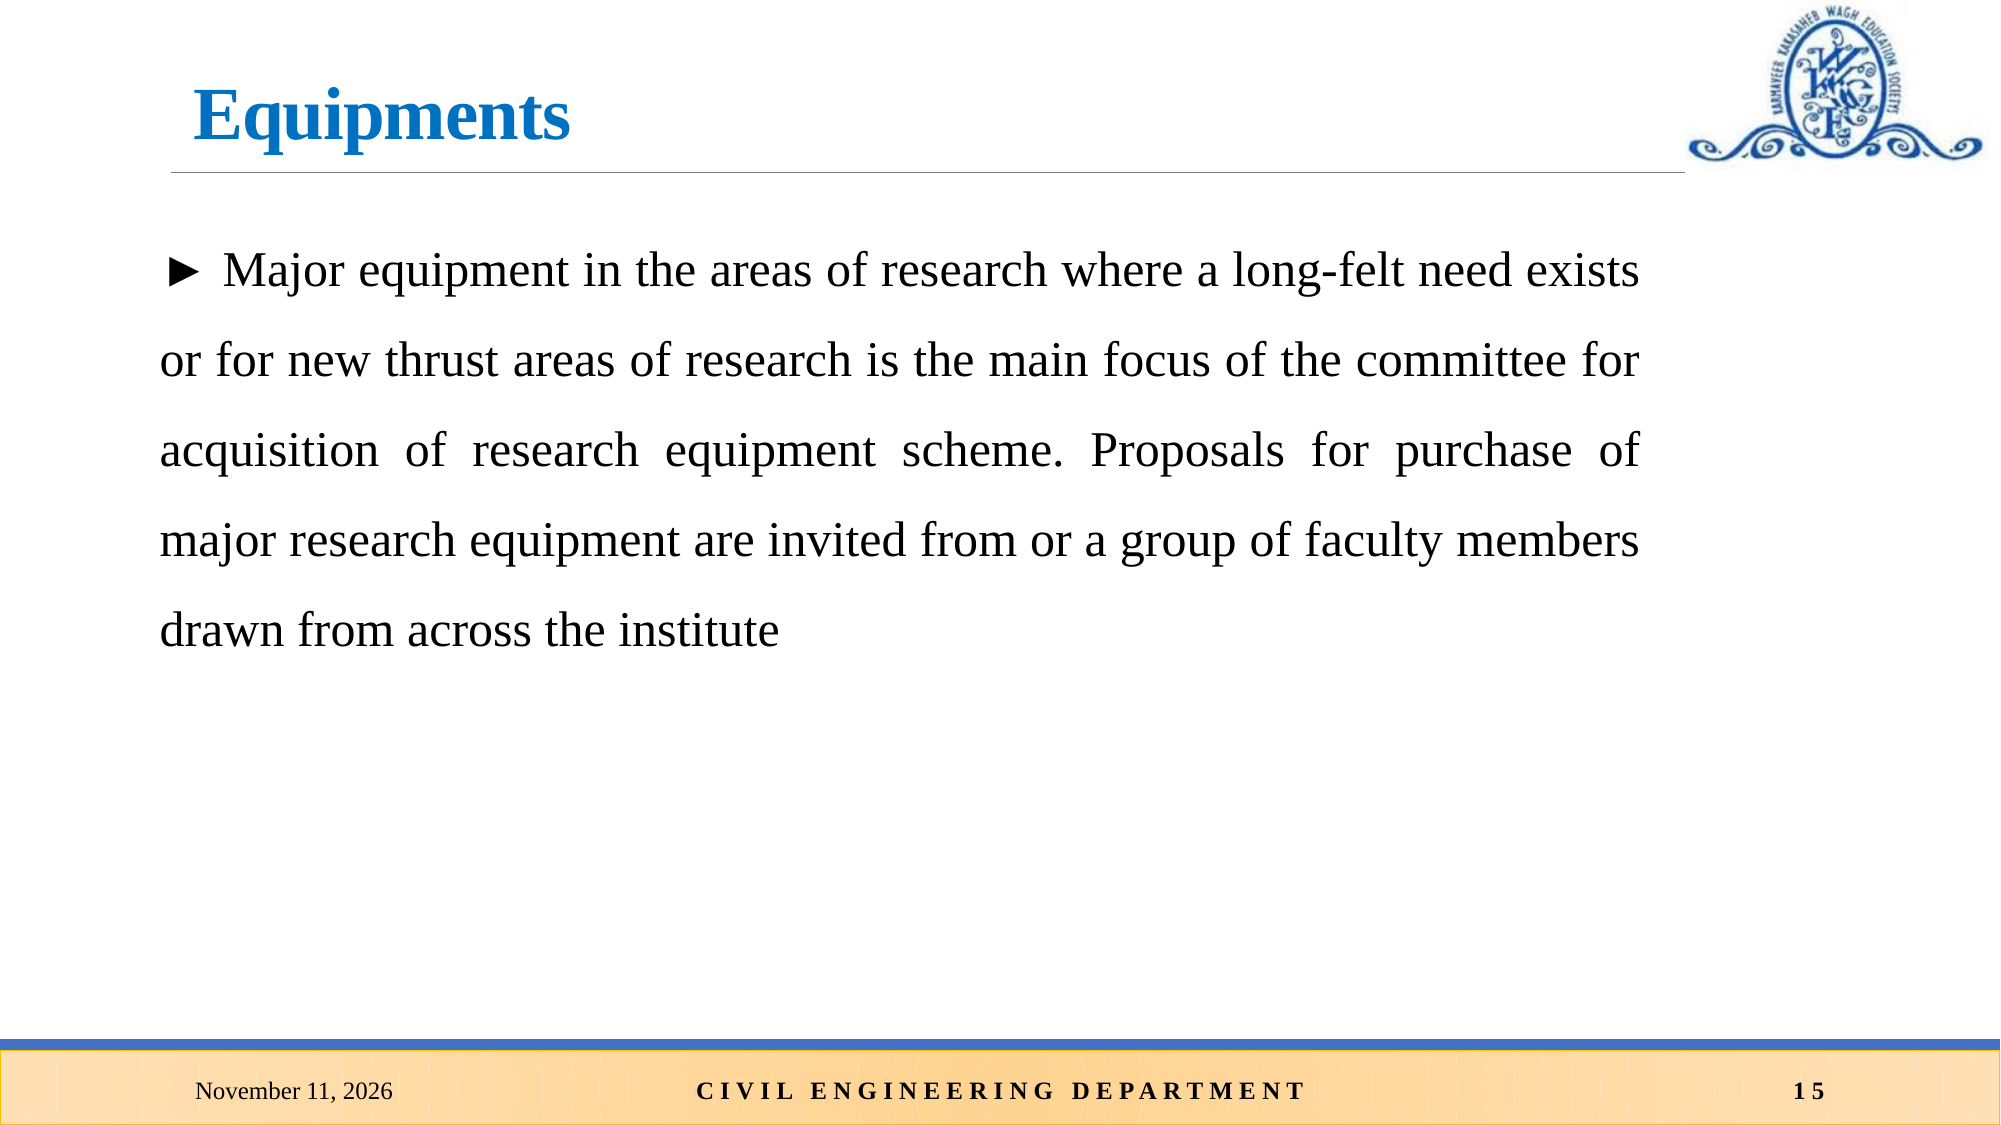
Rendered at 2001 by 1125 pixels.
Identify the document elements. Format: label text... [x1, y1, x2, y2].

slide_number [179, 1059, 586, 1120]
picture [1684, 0, 1990, 174]
text_box ► Major equipment in the areas of research where a long-felt need exists or for new thrust areas of research is the main focus of the committee for acquisition of research equipment scheme. Proposals for purchase of major research equipment are invited from or a group of faculty members drawn from across the institute [144, 199, 1657, 481]
footer Civil Engineering Department [604, 1059, 1396, 1120]
slide_number 15 [1624, 1059, 1840, 1120]
title Equipments [178, 15, 625, 199]
